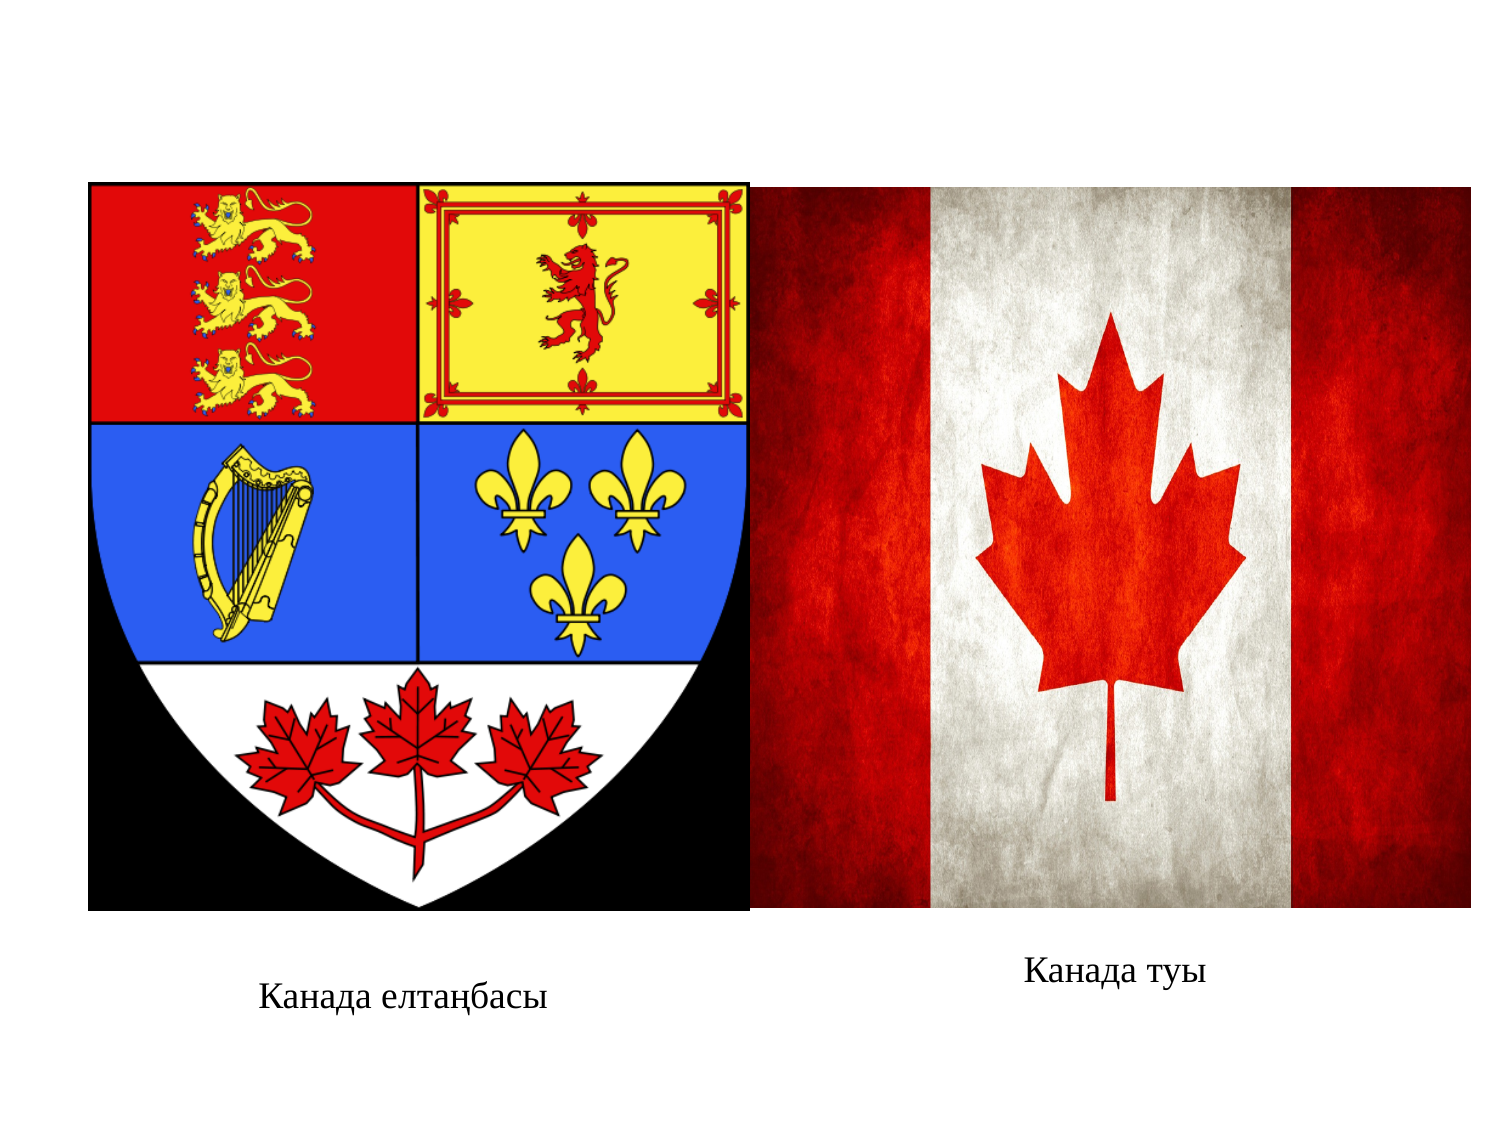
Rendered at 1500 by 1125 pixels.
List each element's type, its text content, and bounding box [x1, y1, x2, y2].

text_box Канада елтаңбасы [243, 964, 564, 1024]
text_box Канада туы [1008, 937, 1222, 998]
picture [88, 181, 1471, 911]
